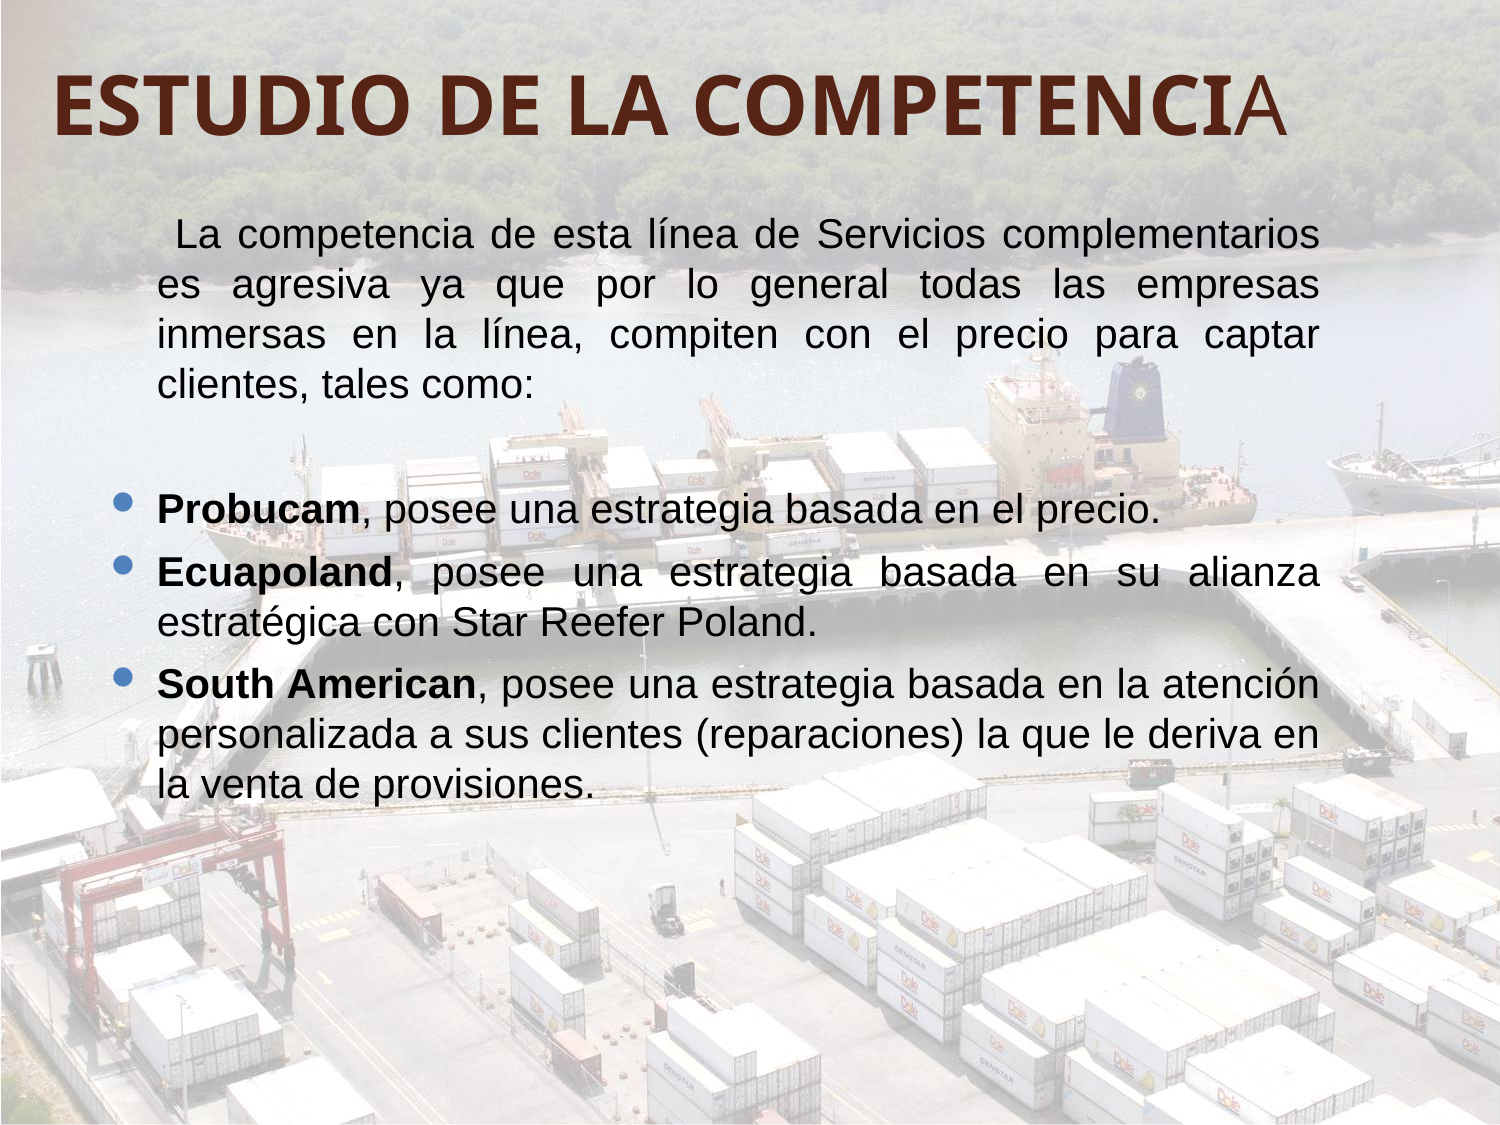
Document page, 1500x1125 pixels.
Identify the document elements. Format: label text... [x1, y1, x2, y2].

picture [0, 0, 1500, 1125]
list La competencia de esta línea de Servicios complementarios es agresiva ya que por lo general todas las empresas inmersas en la línea, compiten con el precio para captar clientes, tales como: Probucam, posee una estrategia basada en el precio. Ecuapoland, posee una estrategia basada en su alianza estratégica con Star Reefer Poland. South American, posee una estrategia basada en la atención personalizada a sus clientes (reparaciones) la que le deriva en la venta de provisiones. [81, 198, 1337, 987]
title ESTUDIO DE LA COMPETENCIA [35, 45, 1465, 270]
